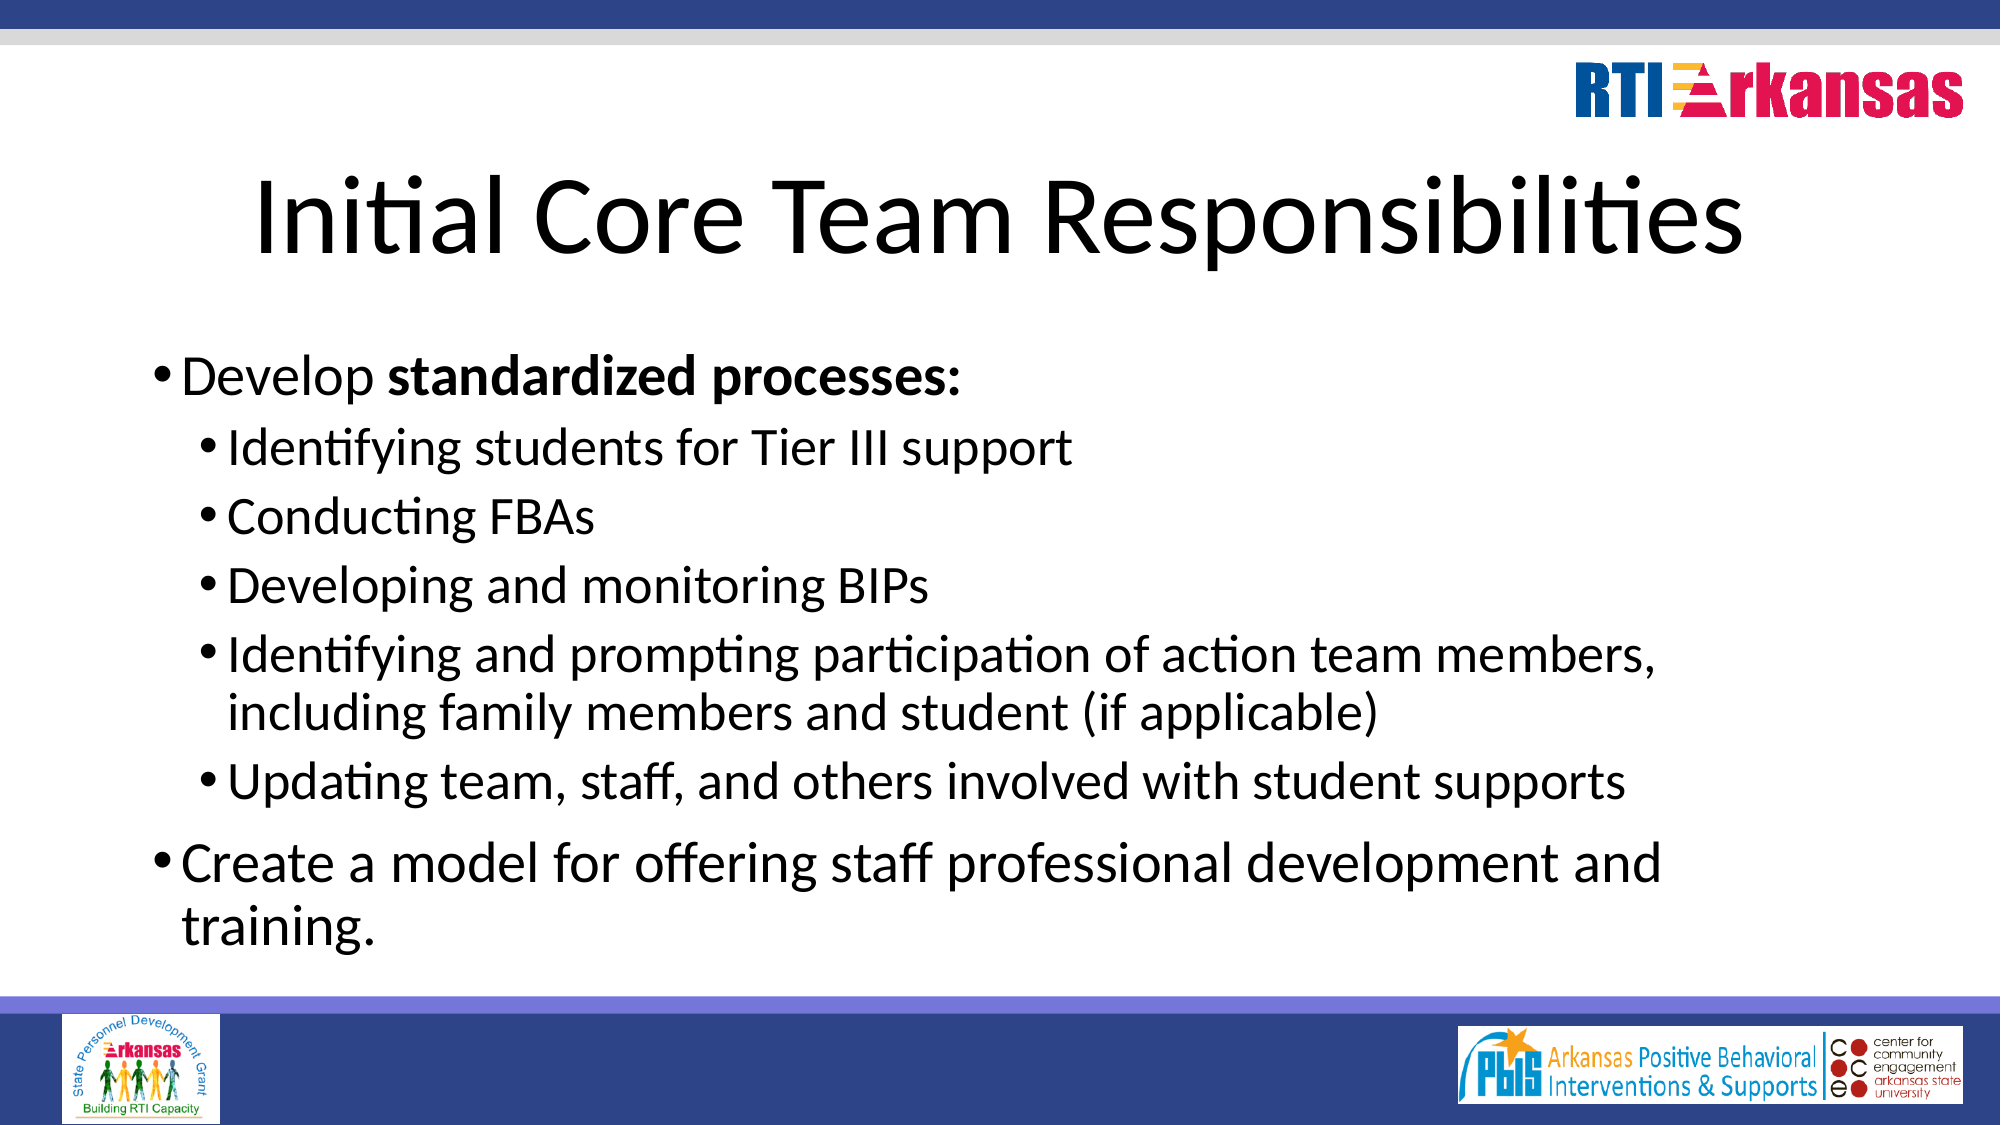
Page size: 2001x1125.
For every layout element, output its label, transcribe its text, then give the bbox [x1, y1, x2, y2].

title Initial Core Team Responsibilities [0, 104, 2000, 286]
list Develop standardized processes: Identifying students for Tier III support Conducting FBAs Developing and monitoring BIPs Identifying and prompting participation of action team members, including family members and student (if applicable) Updating team, staff, and others involved with student supports Create a model for offering staff professional development and training. [137, 337, 1863, 969]
picture [62, 1013, 220, 1124]
picture [1573, 55, 1964, 104]
picture [1458, 1025, 1964, 1104]
